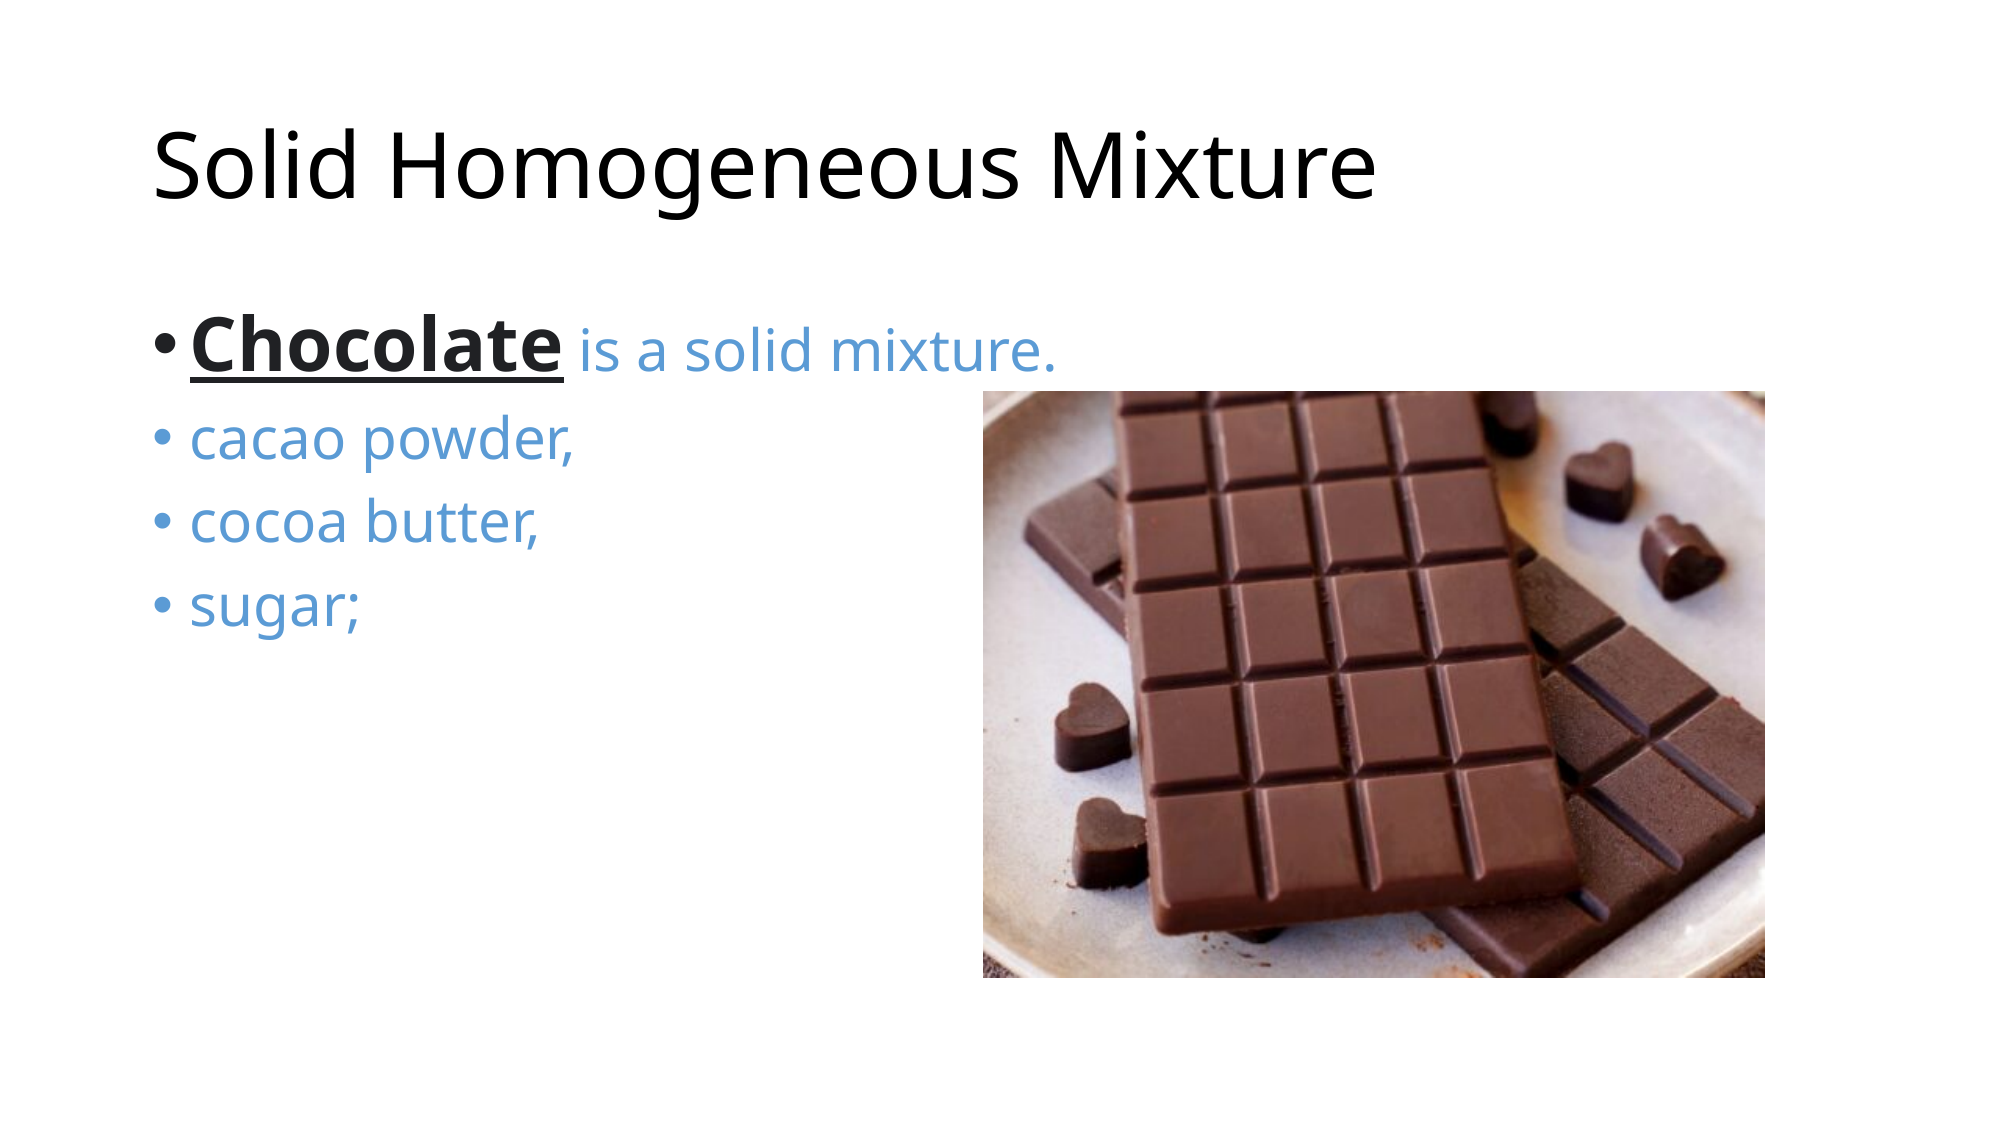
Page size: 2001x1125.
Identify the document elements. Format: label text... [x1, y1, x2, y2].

list Chocolate is a solid mixture. cacao powder, cocoa butter, sugar; [137, 299, 1863, 1014]
picture [983, 391, 1765, 978]
title Solid Homogeneous Mixture [137, 59, 1863, 278]
